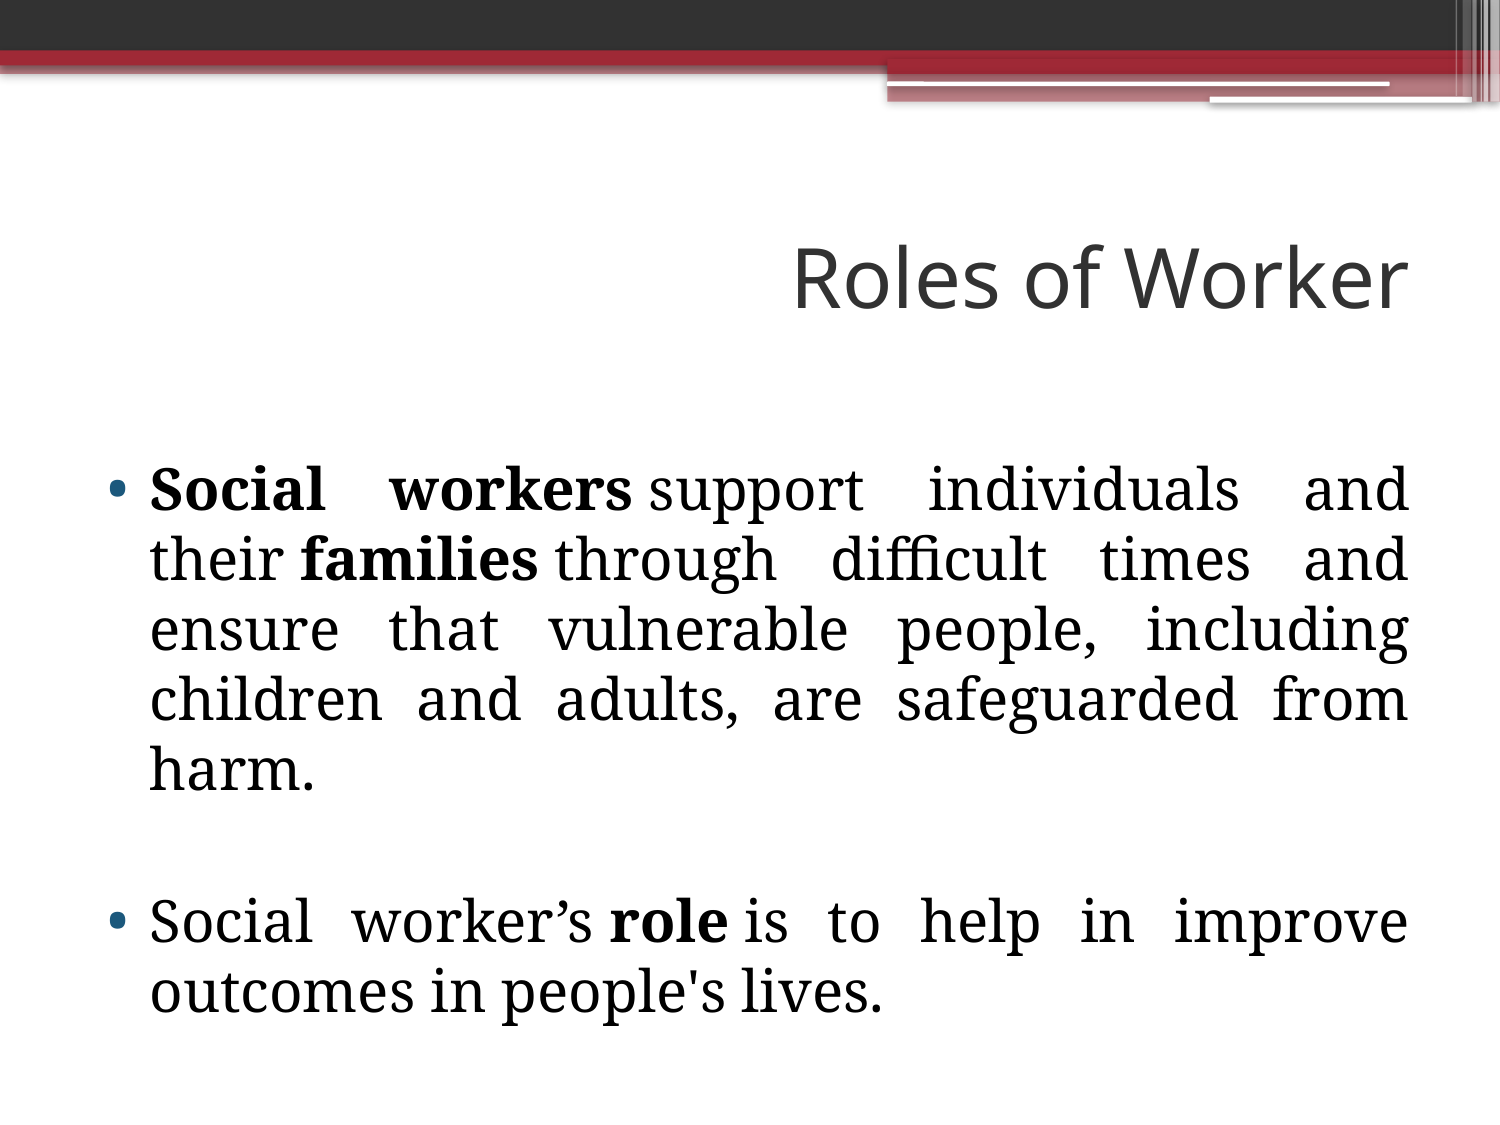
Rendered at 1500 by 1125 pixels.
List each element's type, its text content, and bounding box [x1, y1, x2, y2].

title Roles of Worker [75, 187, 1425, 363]
list Social workers support individuals and their families through difficult times and ensure that vulnerable people, including children and adults, are safeguarded from harm. Social worker’s role is to help in improve outcomes in people's lives. [75, 368, 1425, 1079]
